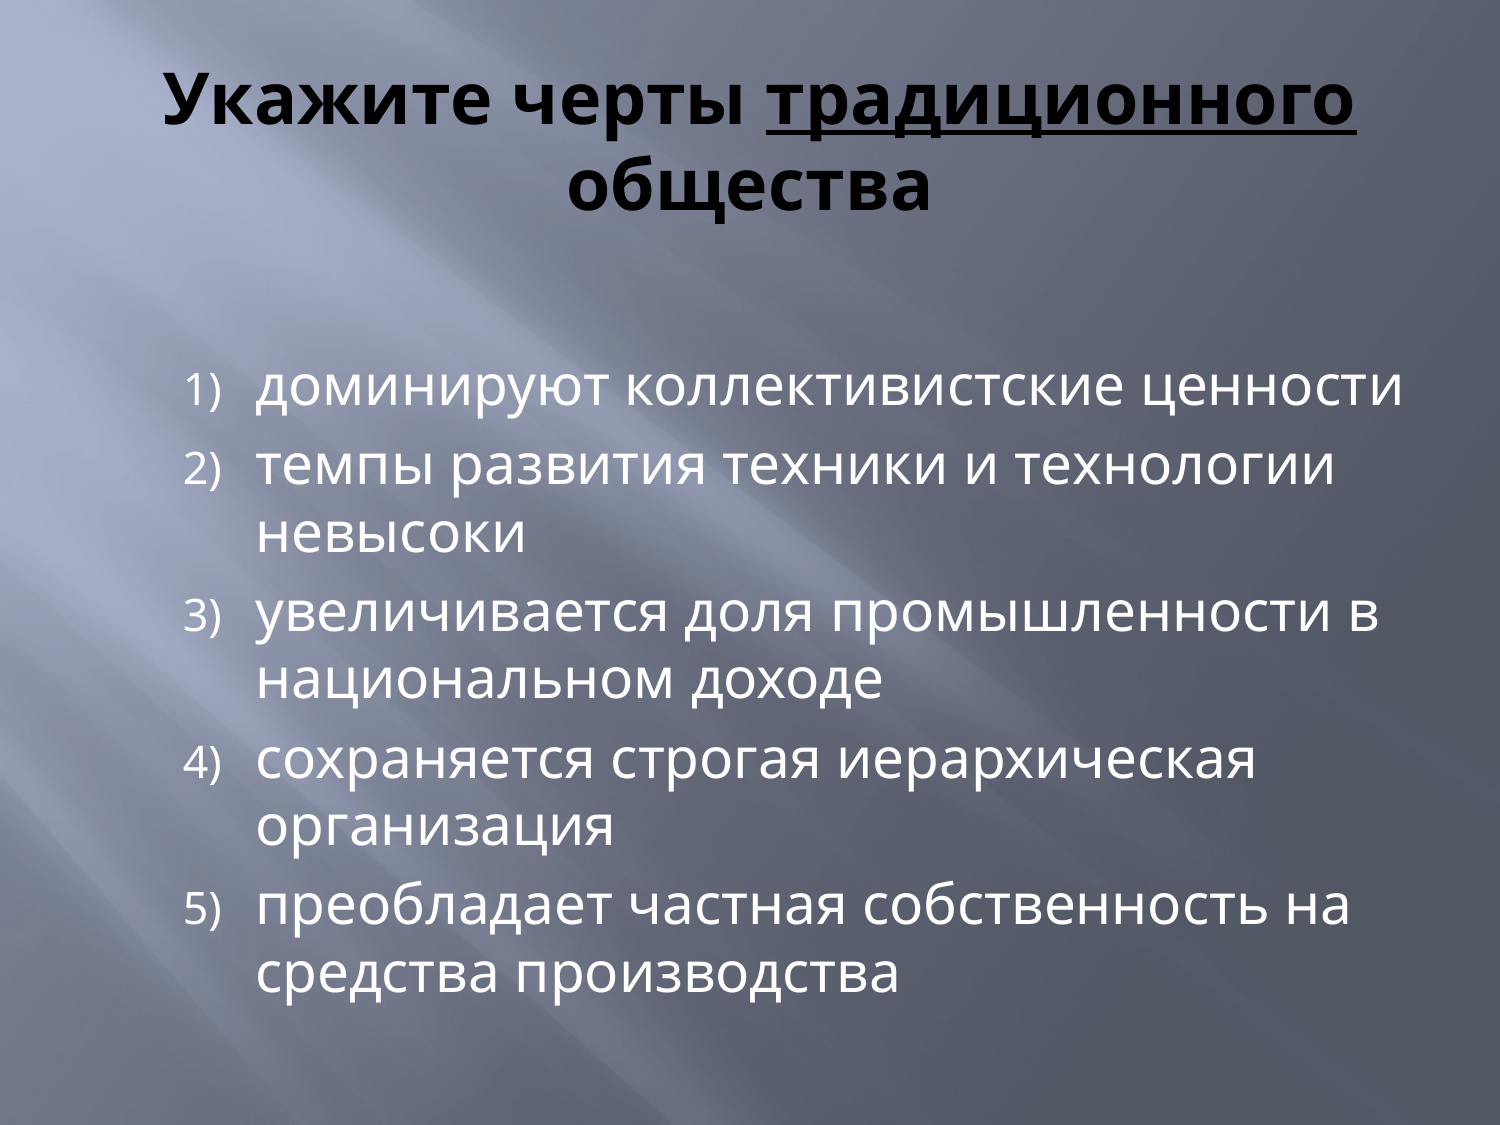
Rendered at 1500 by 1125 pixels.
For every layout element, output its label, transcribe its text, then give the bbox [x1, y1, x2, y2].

list доминируют коллективистские ценности темпы развития техники и технологии невысоки увеличивается доля промышленности в национальном доходе сохраняется строгая иерархическая организация преобладает частная собственность на средства производства [75, 262, 1425, 1035]
title Укажите черты традиционного общества [75, 45, 1425, 233]
